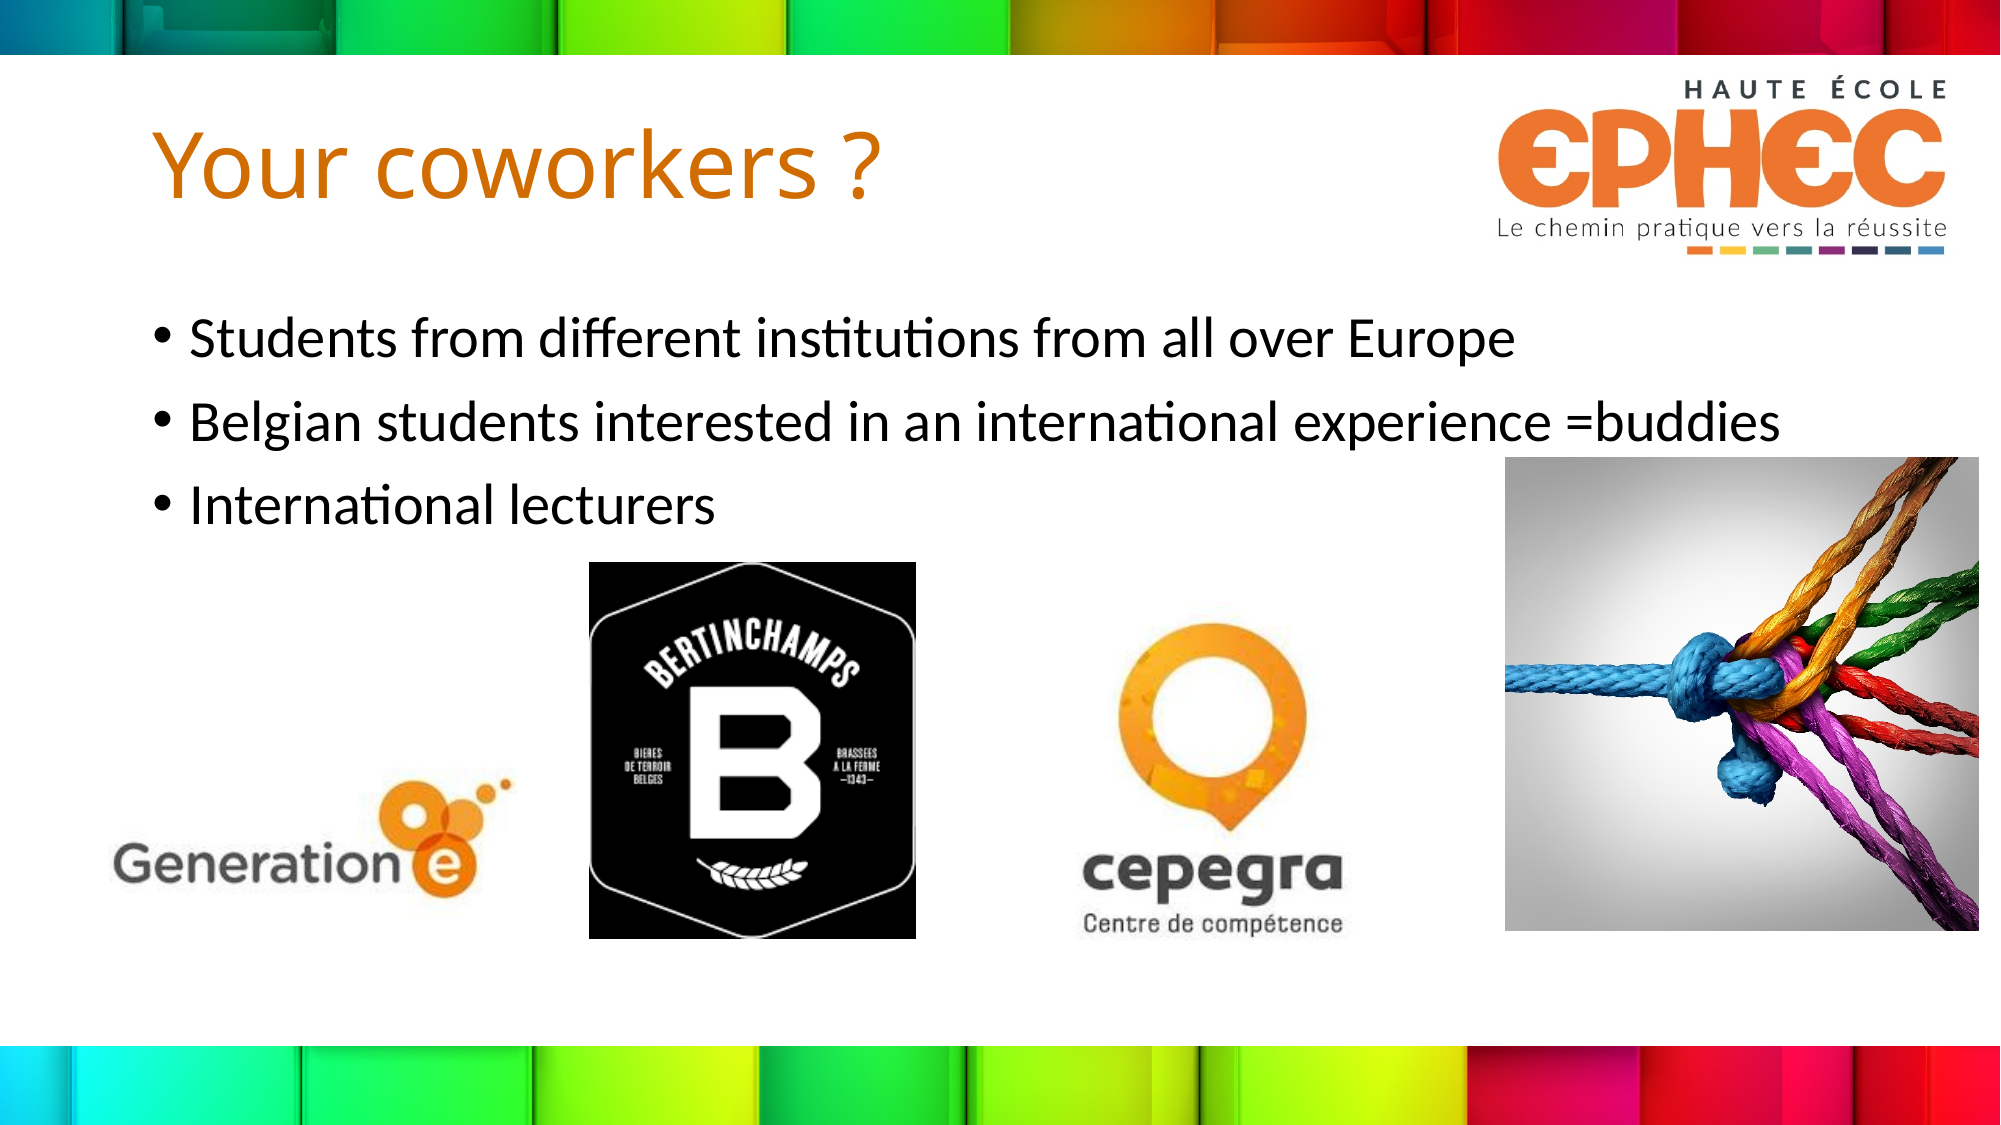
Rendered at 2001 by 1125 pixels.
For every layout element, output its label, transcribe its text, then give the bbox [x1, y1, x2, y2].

picture [589, 562, 916, 939]
picture [108, 718, 516, 991]
picture [0, 1046, 2000, 1125]
picture [1505, 457, 1979, 931]
title Your coworkers ? [137, 59, 1863, 278]
picture [32, 0, 2001, 55]
picture [1039, 602, 1390, 953]
picture [1863, 65, 1957, 264]
list Students from different institutions from all over Europe Belgian students interested in an international experience =buddies International lecturers [137, 299, 1863, 1014]
